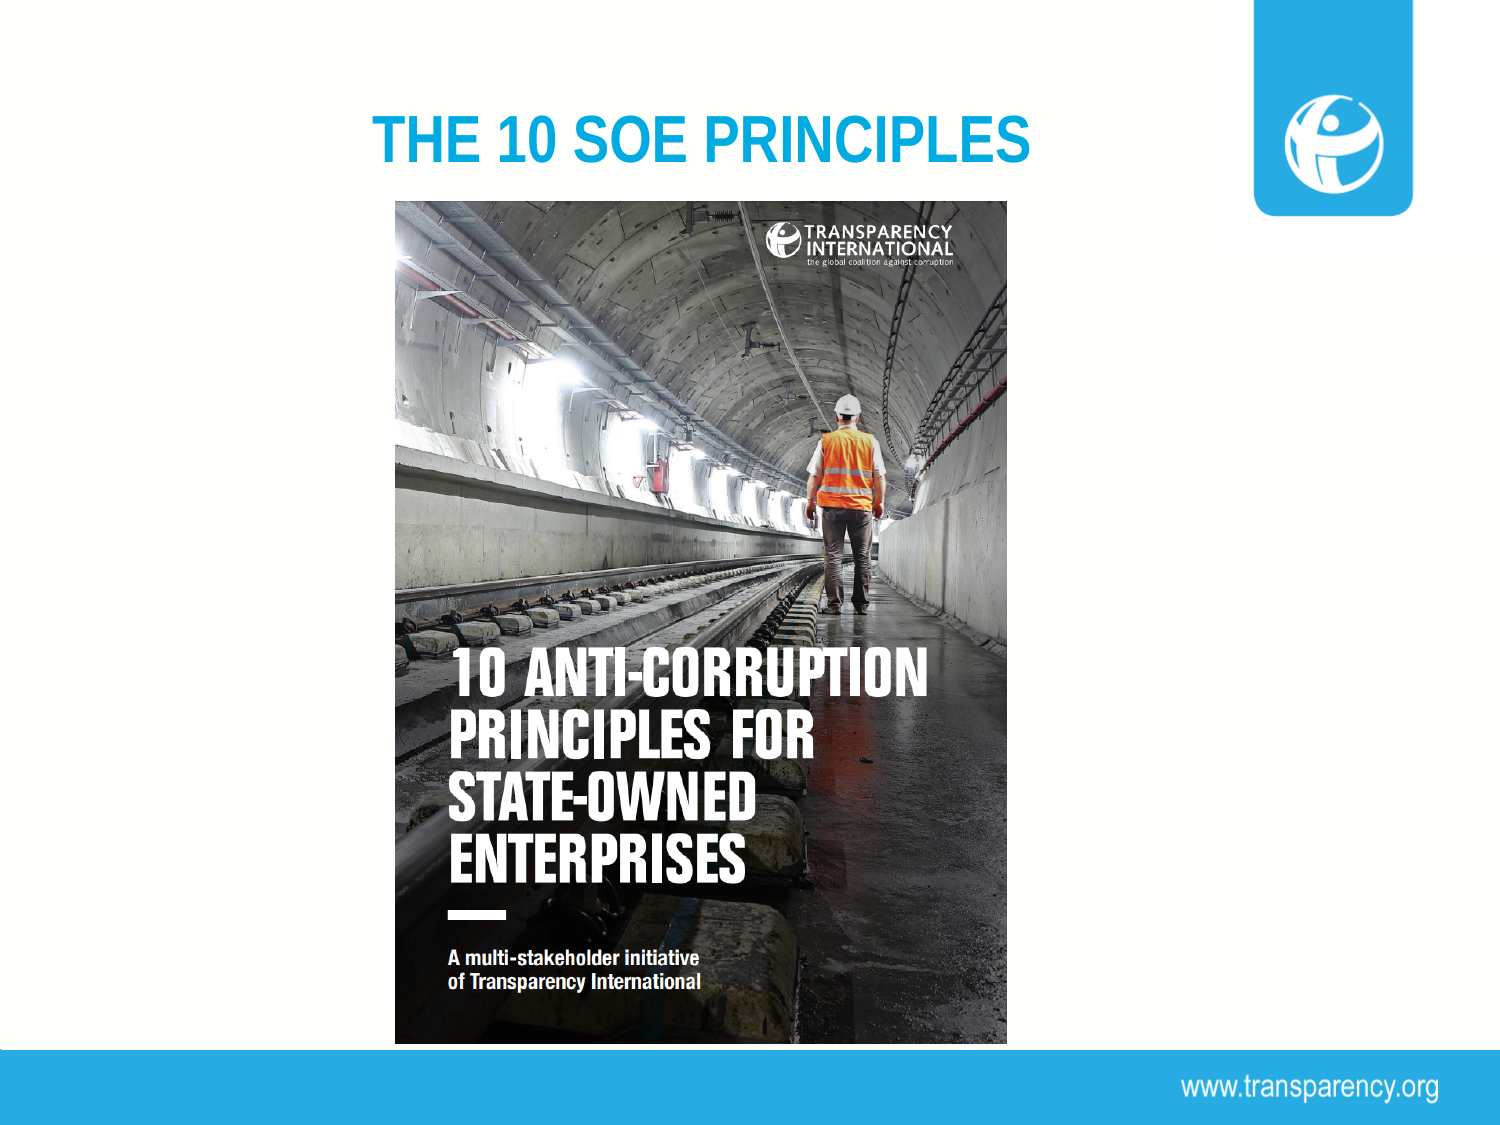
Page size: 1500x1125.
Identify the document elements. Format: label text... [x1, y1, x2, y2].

picture [0, 1049, 1500, 1125]
picture [395, 201, 1007, 1045]
list THE 10 SOE PRINCIPLES [371, 95, 1270, 308]
picture [1230, 0, 1500, 242]
